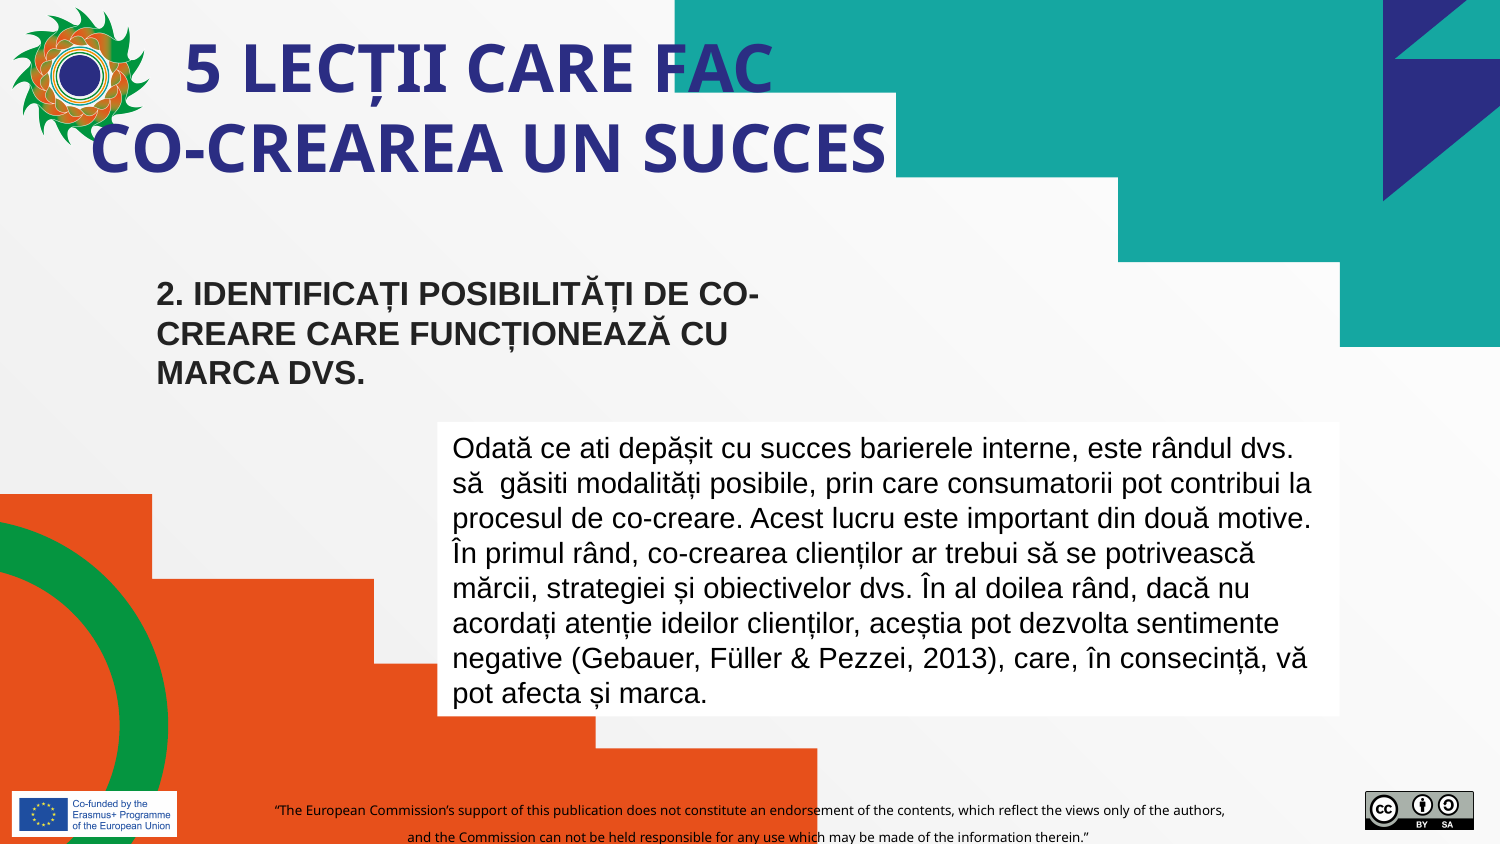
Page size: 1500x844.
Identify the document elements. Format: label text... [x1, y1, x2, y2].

text_box Odată ce ati depășit cu succes barierele interne, este rândul dvs. să găsiti modalități posibile, prin care consumatorii pot contribui la procesul de co-creare. Acest lucru este important din două motive. În primul rând, co-crearea clienților ar trebui să se potrivească mărcii, strategiei și obiectivelor dvs. În al doilea rând, dacă nu acordați atenție ideilor clienților, aceștia pot dezvolta sentimente negative (Gebauer, Füller & Pezzei, 2013), care, în consecință, vă pot afecta și marca. [437, 421, 1340, 717]
picture [1365, 791, 1474, 830]
subtitle 2. IDENTIFICAȚI POSIBILITĂȚI DE CO-CREARE CARE FUNCȚIONEAZĂ CU MARCA DVS. [141, 256, 817, 450]
title 5 LECȚII CARE FAC CO-CREAREA UN SUCCES [0, 10, 1052, 117]
picture [11, 791, 177, 837]
picture [11, 6, 151, 10]
picture [11, 117, 151, 147]
